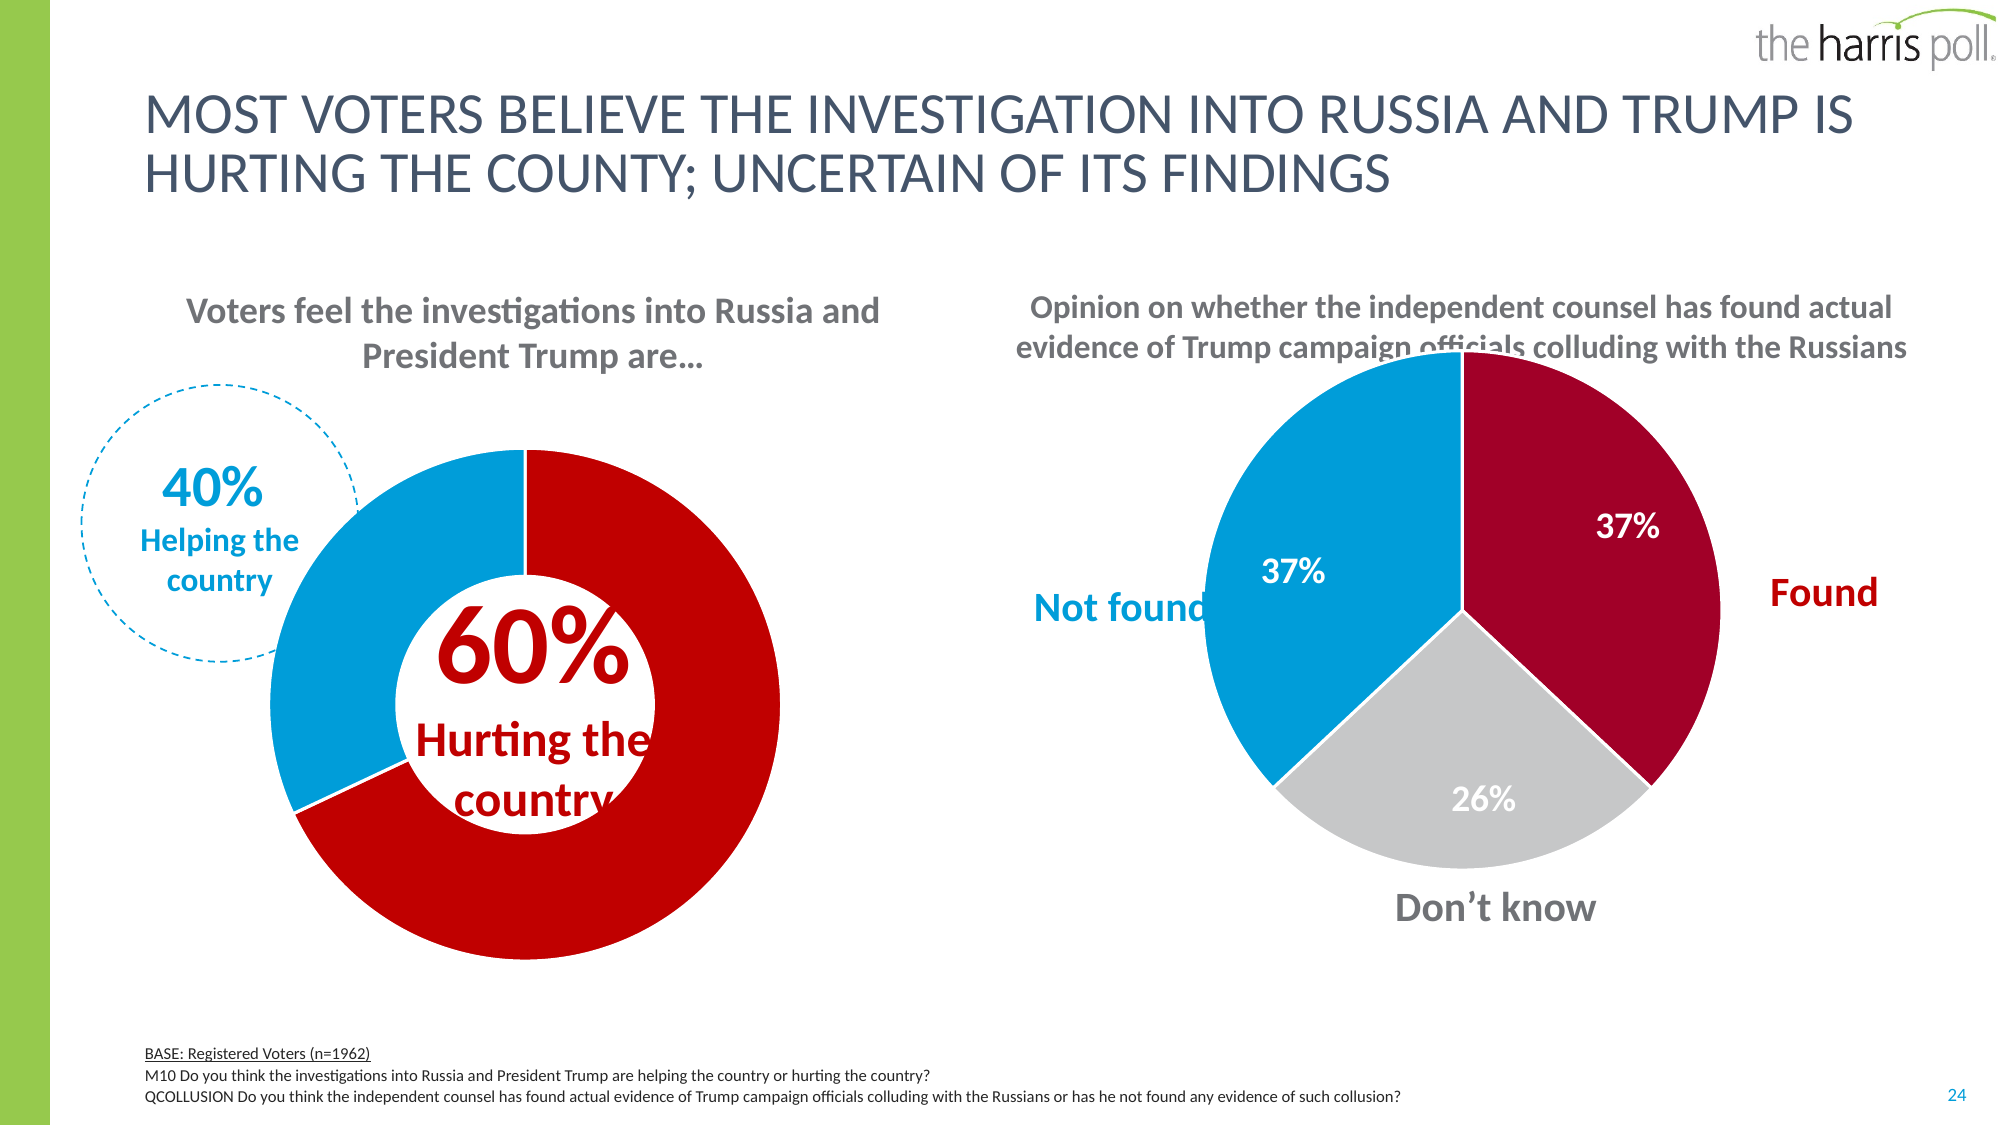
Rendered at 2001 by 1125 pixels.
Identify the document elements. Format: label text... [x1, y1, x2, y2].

list BASE: Registered Voters (n=1962) M10 Do you think the investigations into Russia and President Trump are helping the country or hurting the country? QCOLLUSION Do you think the independent counsel has found actual evidence of Trump campaign officials colluding with the Russians or has he not found any evidence of such collusion? [129, 1045, 1916, 1106]
title Most voters believe the investigation into Russia and trump is hurting the county; uncertain of its findings [129, 111, 1917, 205]
picture [1752, 4, 1998, 78]
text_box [81, 384, 909, 973]
text_box Voters feel the investigations into Russia and President Trump are… [130, 278, 937, 384]
text_box Opinion on whether the independent counsel has found actual evidence of Trump campaign officials colluding with the Russians [986, 278, 1939, 338]
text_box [974, 338, 1963, 979]
